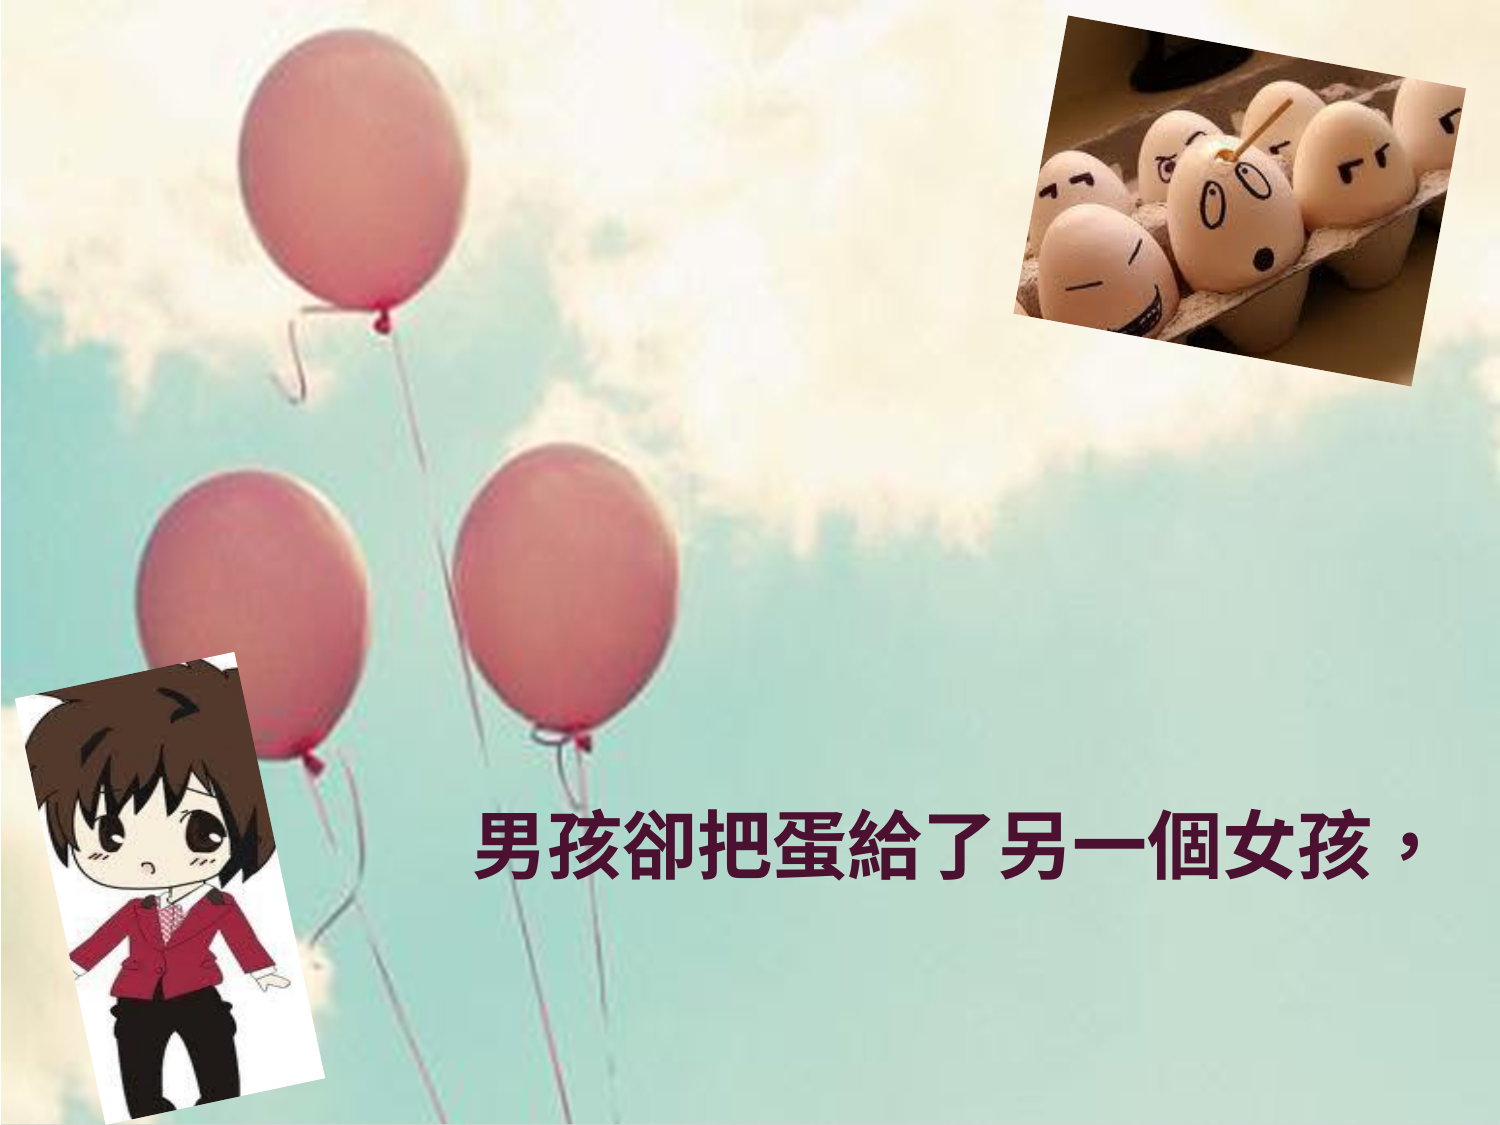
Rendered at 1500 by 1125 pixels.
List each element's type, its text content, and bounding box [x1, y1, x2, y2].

text_box [14, 651, 326, 1125]
text_box [1013, 15, 1467, 387]
text_box 男孩卻把蛋給了另一個女孩， [457, 738, 1500, 988]
picture [0, 0, 1500, 1125]
